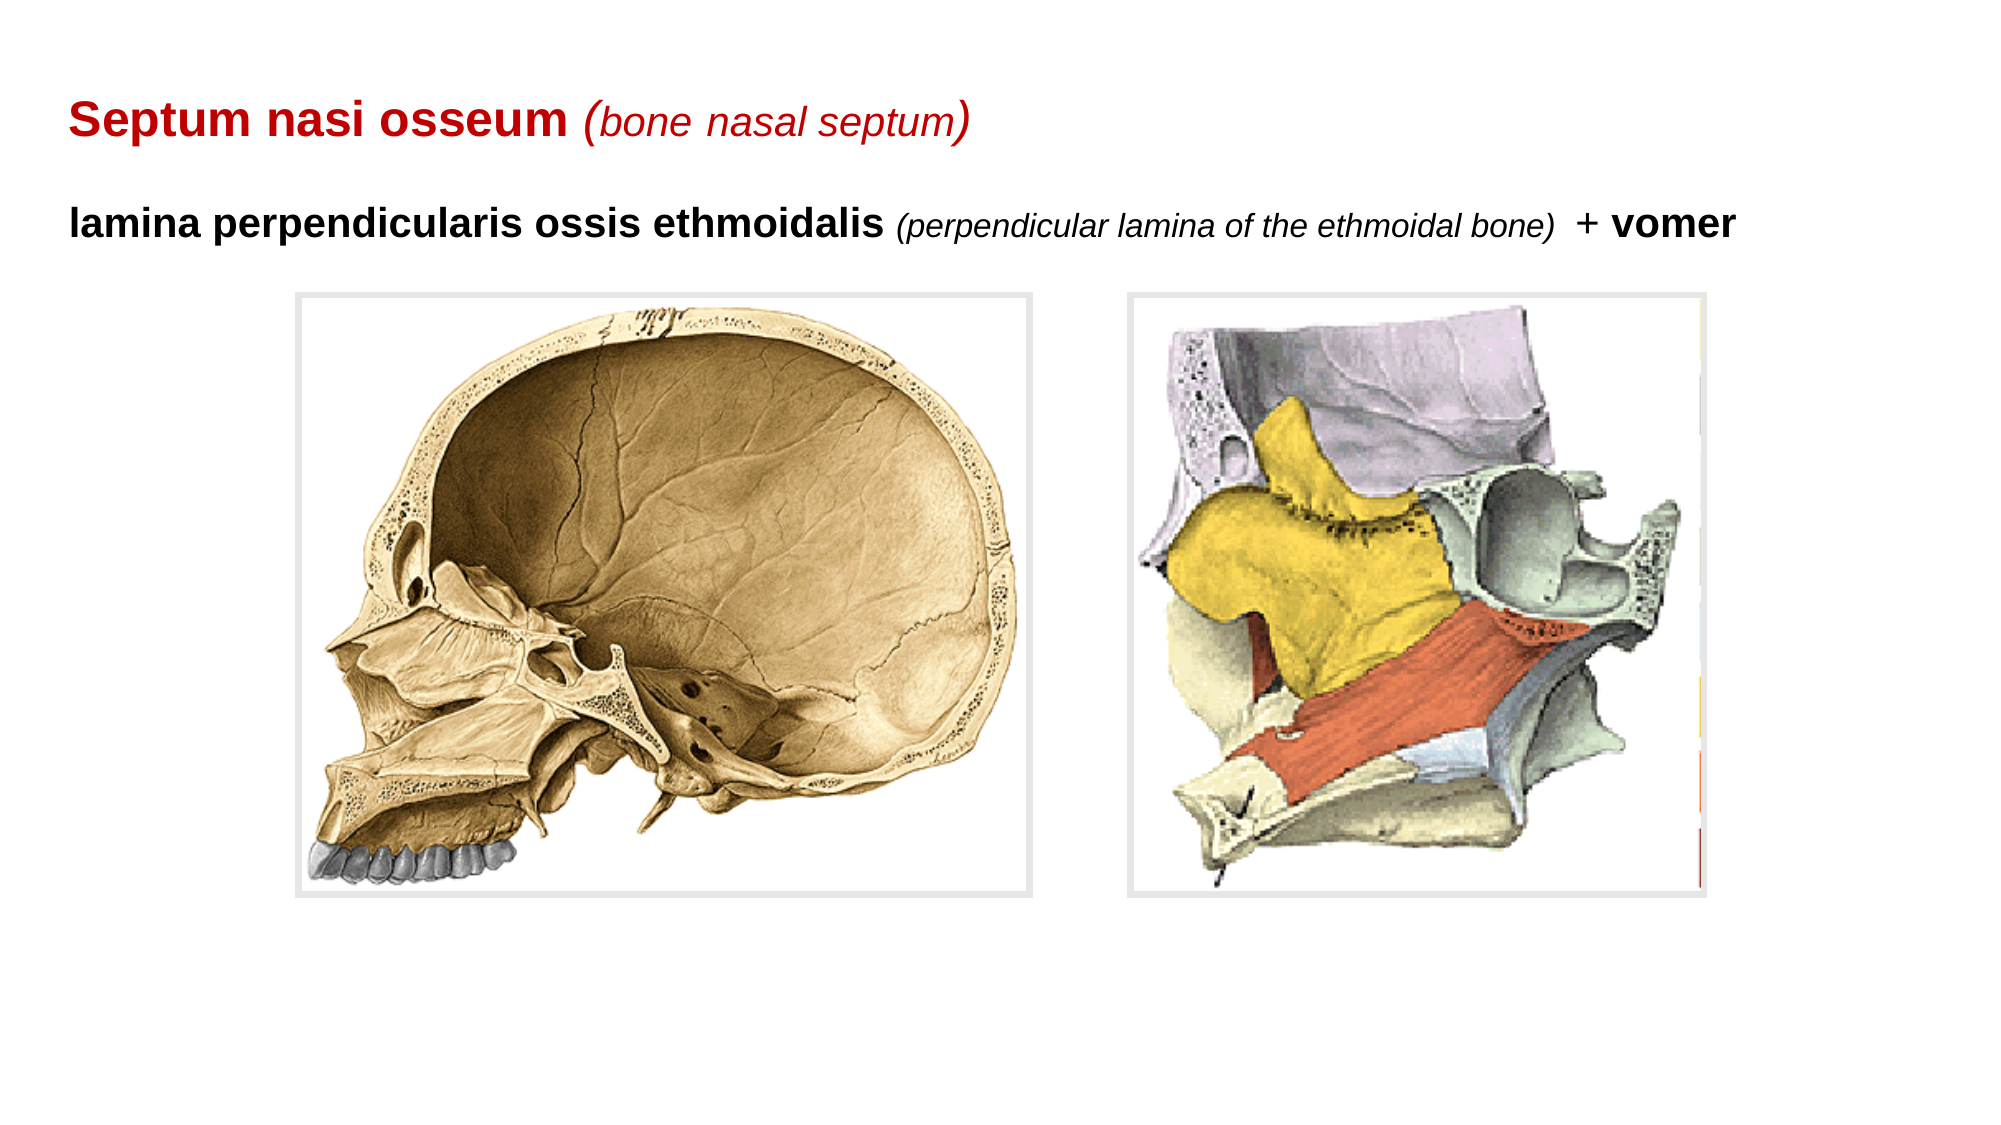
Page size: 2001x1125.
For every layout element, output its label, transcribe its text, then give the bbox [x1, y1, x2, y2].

picture [1133, 298, 1702, 892]
text_box Septum nasi osseum (bone nasal septum) lamina perpendicularis ossis ethmoidalis (perpendicular lamina of the ethmoidal bone) + vomer [54, 78, 1913, 254]
picture [301, 298, 1027, 892]
